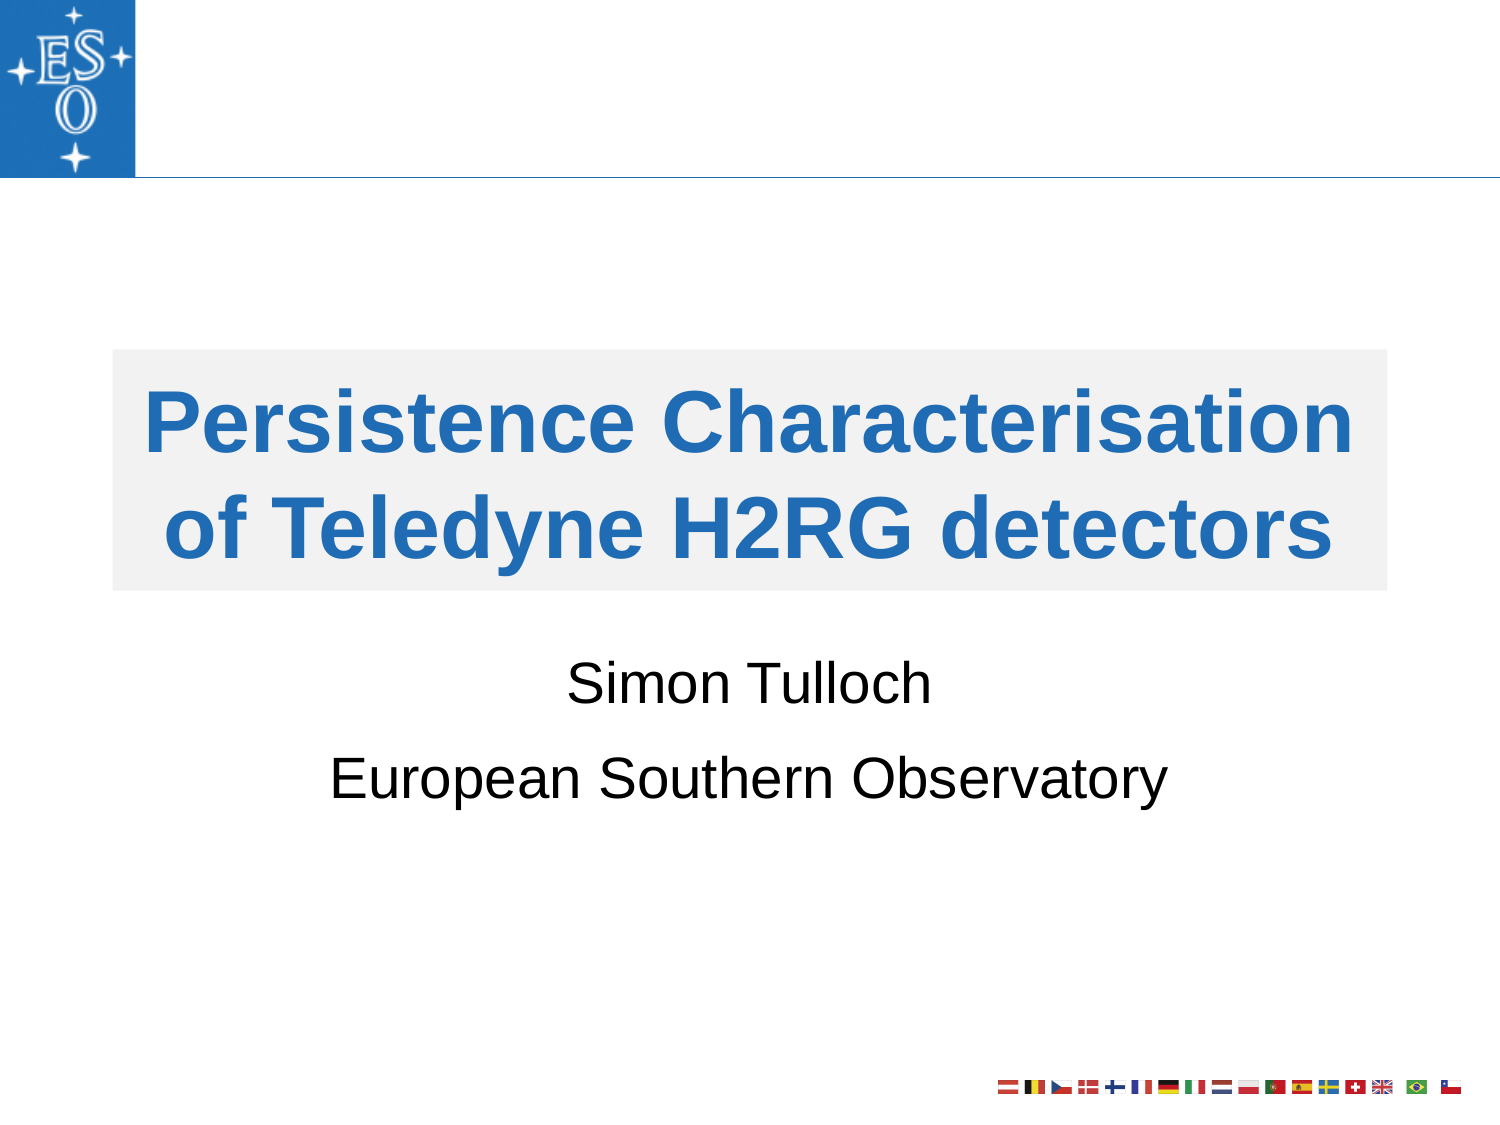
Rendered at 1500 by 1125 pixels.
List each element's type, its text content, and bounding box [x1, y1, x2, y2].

title Persistence Characterisation of Teledyne H2RG detectors [112, 349, 1388, 591]
picture [998, 1080, 1461, 1094]
subtitle Simon Tulloch European Southern Observatory [225, 637, 1275, 925]
